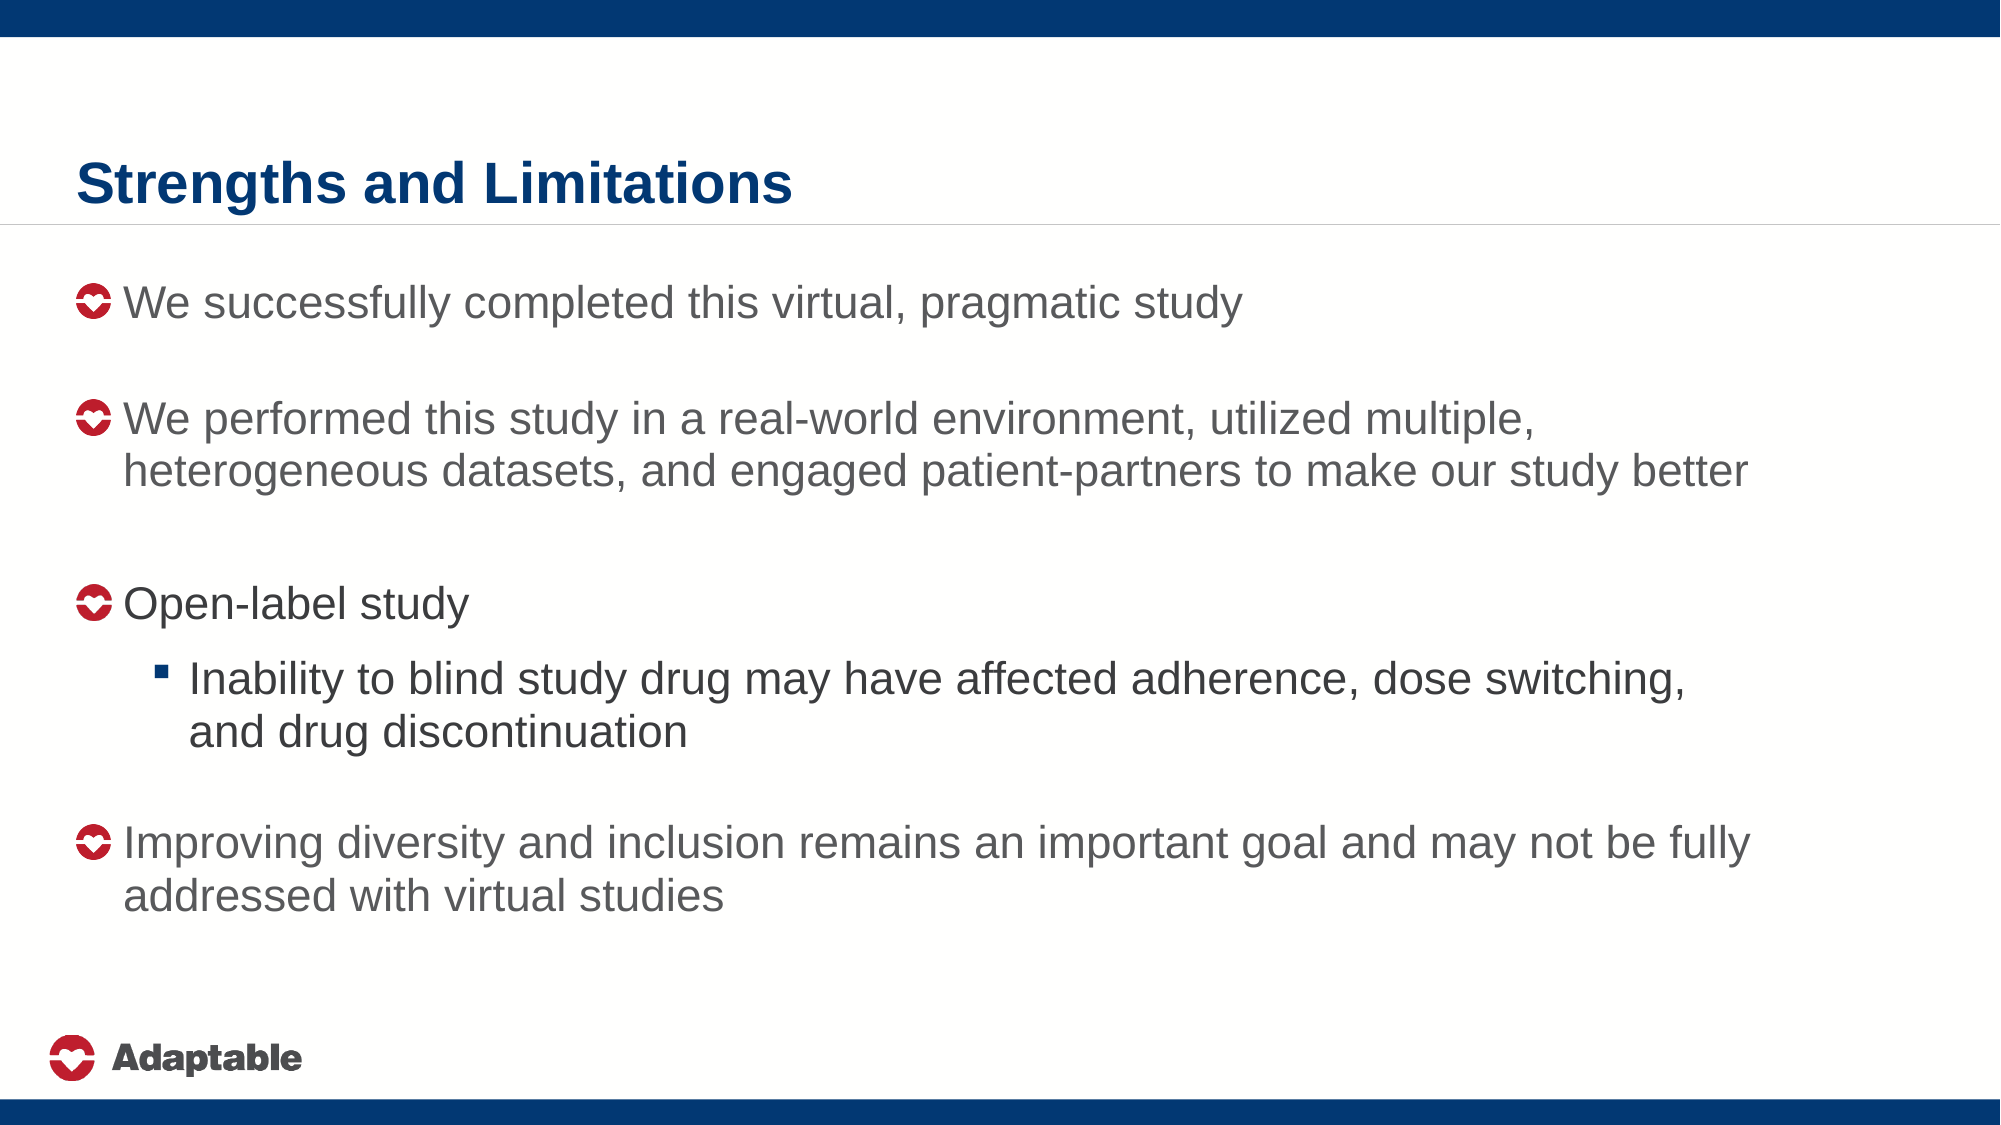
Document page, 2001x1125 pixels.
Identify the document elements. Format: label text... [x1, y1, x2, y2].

picture [76, 283, 111, 319]
title Strengths and Limitations [76, 28, 1748, 217]
text_box We successfully completed this virtual, pragmatic study [76, 276, 1825, 329]
picture [76, 584, 112, 621]
text_box We performed this study in a real-world environment, utilized multiple, heterogeneous datasets, and engaged patient-partners to make our study better [76, 392, 1825, 548]
list Open-label study Inability to blind study drug may have affected adherence, dose switching, and drug discontinuation [76, 577, 1825, 817]
picture [76, 824, 111, 860]
picture [76, 399, 111, 436]
text_box Improving diversity and inclusion remains an important goal and may not be fully addressed with virtual studies [76, 817, 1825, 944]
list Open-label study Inability to blind study drug may have affected adherence, dose switching, and drug discontinuation [76, 944, 1825, 1125]
picture [49, 1035, 76, 1084]
